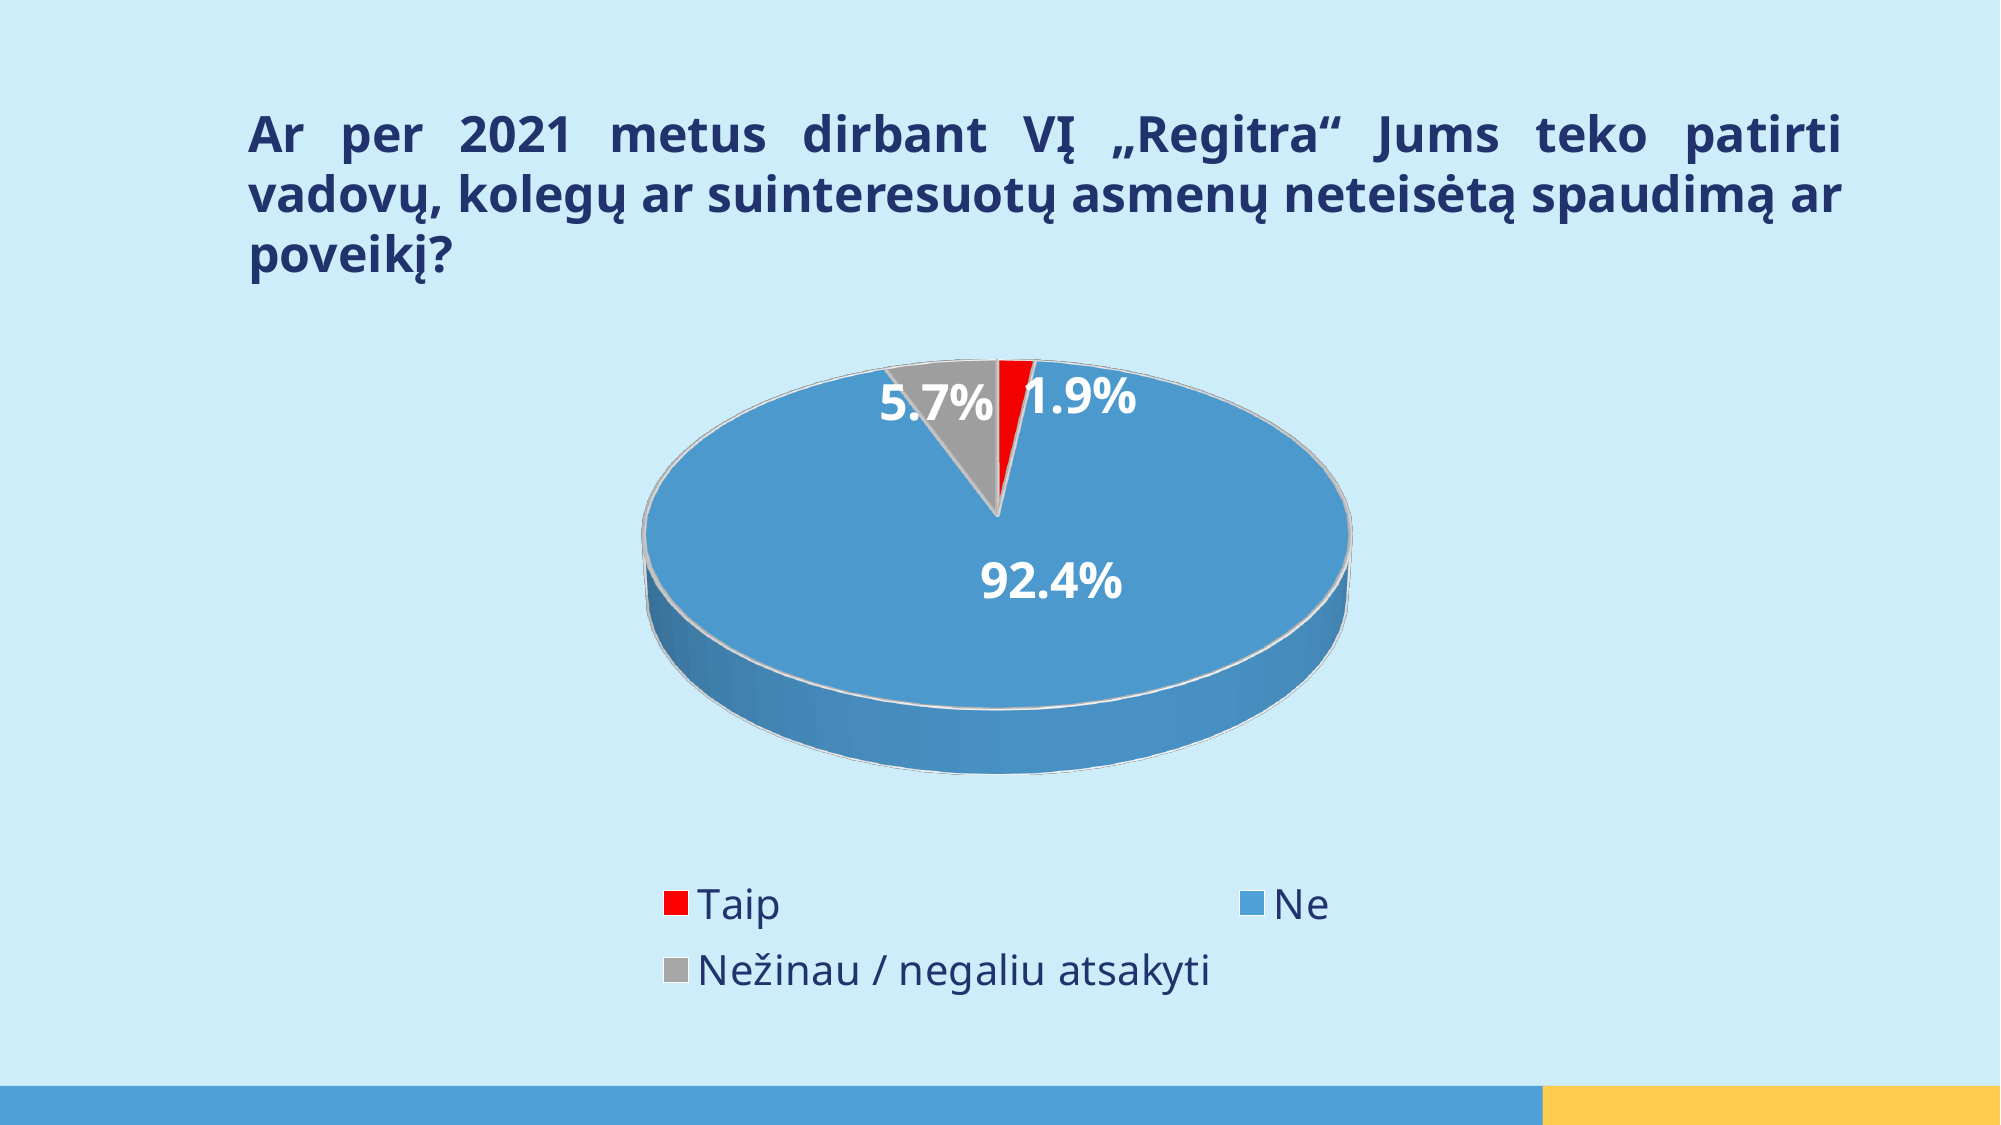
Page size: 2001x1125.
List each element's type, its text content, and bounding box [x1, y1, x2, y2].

text_box [1542, 1085, 2000, 1125]
text_box Ar per 2021 metus dirbant VĮ „Regitra“ Jums teko patirti vadovų, kolegų ar suinteresuotų asmenų neteisėtą spaudimą ar poveikį? [233, 94, 1859, 290]
chart [326, 278, 1667, 1007]
text_box [0, 1085, 1542, 1125]
